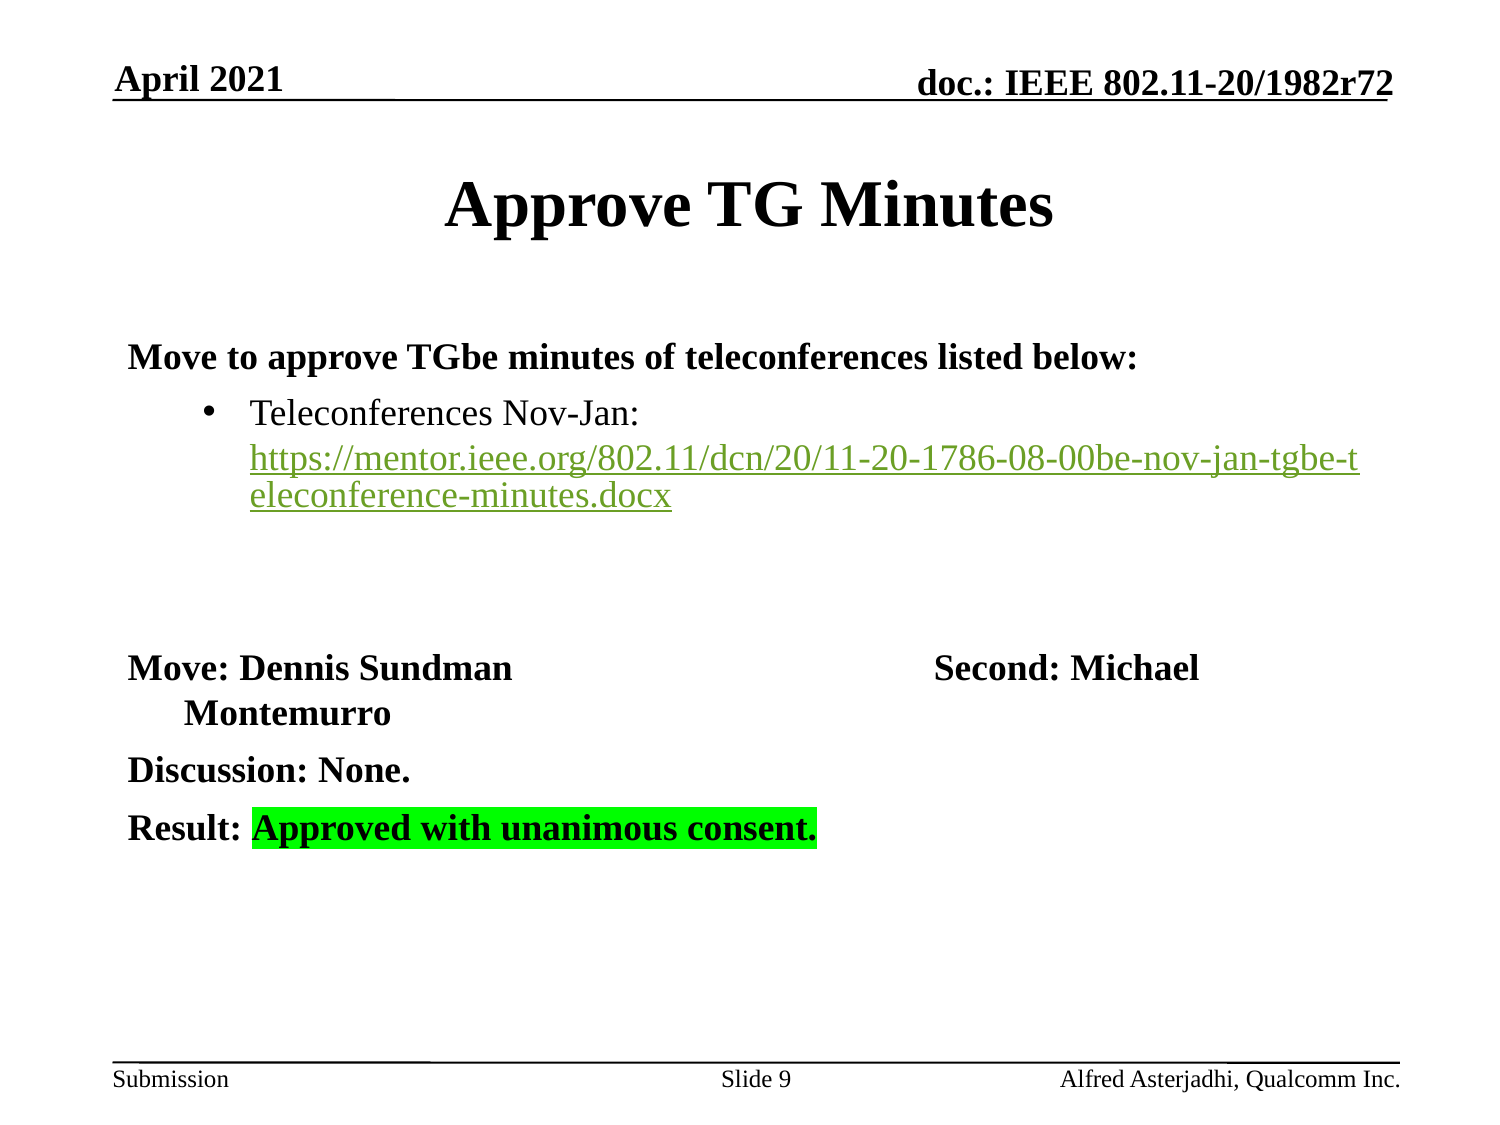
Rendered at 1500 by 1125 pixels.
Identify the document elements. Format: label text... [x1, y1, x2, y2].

footer Alfred Asterjadhi, Qualcomm Inc. [878, 1061, 1402, 1093]
title Approve TG Minutes [112, 112, 1388, 288]
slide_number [114, 54, 423, 100]
list Move to approve TGbe minutes of teleconferences listed below: Teleconferences Nov-Jan: https://mentor.ieee.org/802.11/dcn/20/11-20-1786-08-00be-nov-jan-tgbe-teleconference-minutes.docx Move: Dennis Sundman Second: Michael Montemurro Discussion: None. Result: Approved with unanimous consent. [112, 324, 1388, 1000]
slide_number Slide 9 [712, 1061, 800, 1123]
